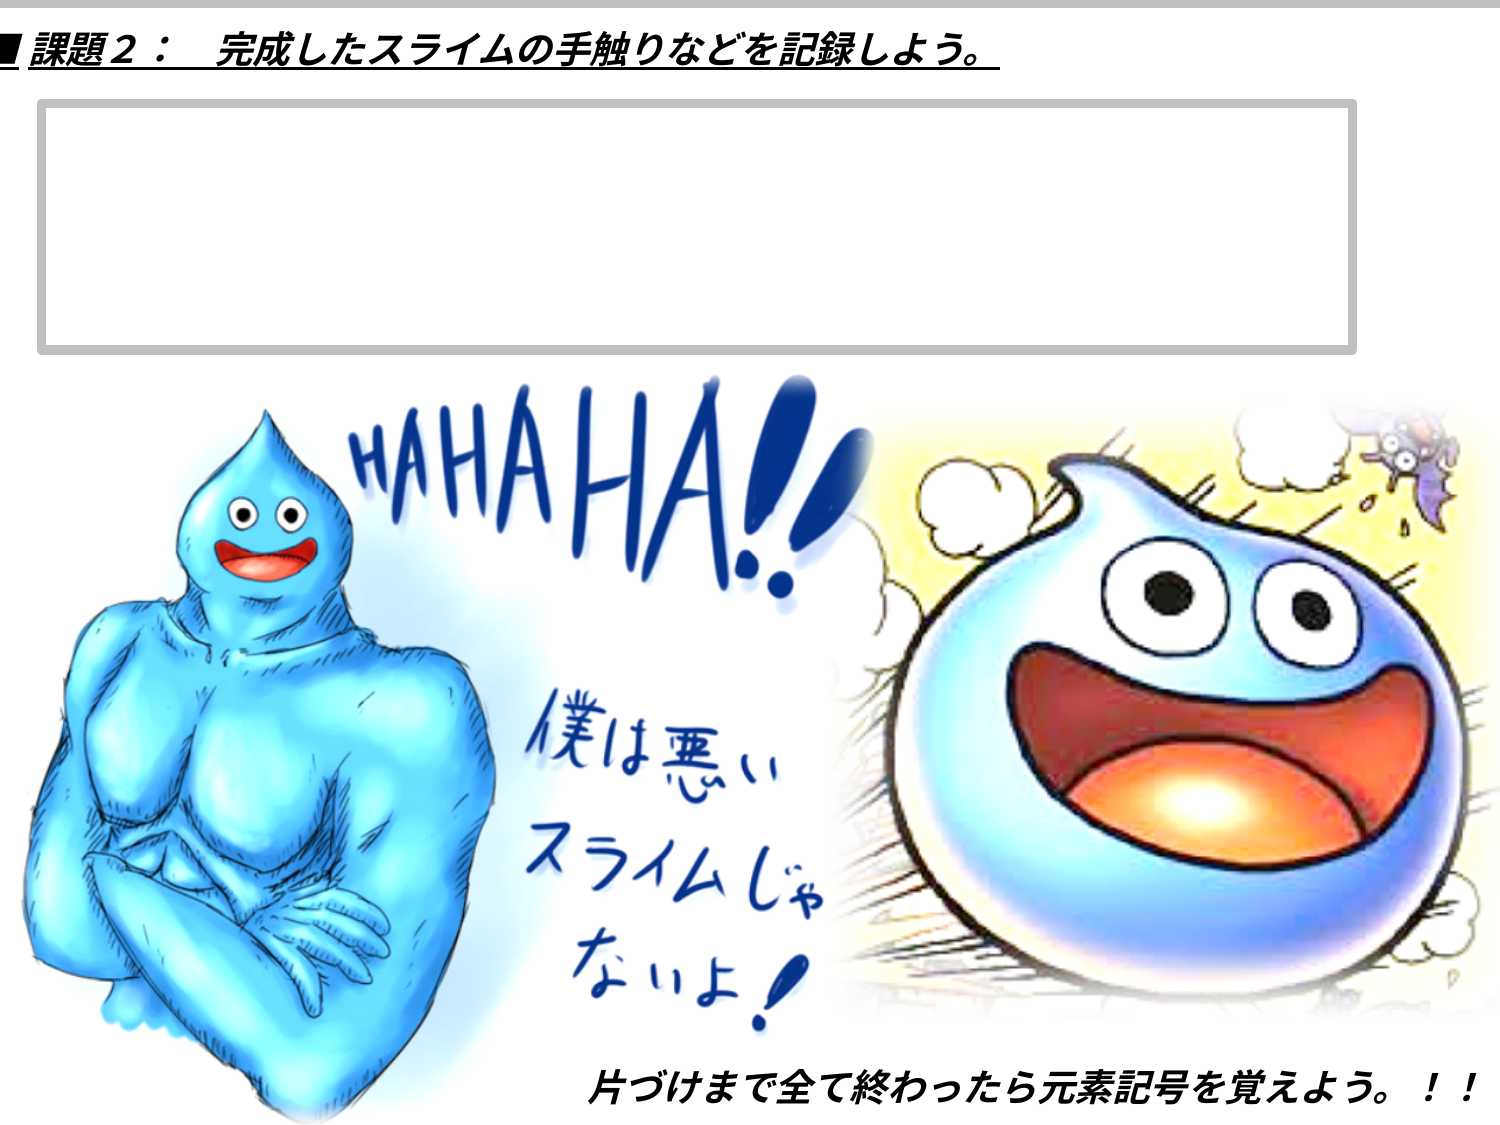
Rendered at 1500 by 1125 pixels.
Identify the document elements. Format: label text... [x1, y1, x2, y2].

picture [0, 361, 1500, 1125]
text_box 片づけまで全て終わったら元素記号を覚えよう。！！ [890, 1057, 1500, 1117]
text_box [41, 103, 1353, 351]
text_box ■課題２： 完成したスライムの手触りなどを記録しよう。 [0, 19, 1015, 79]
